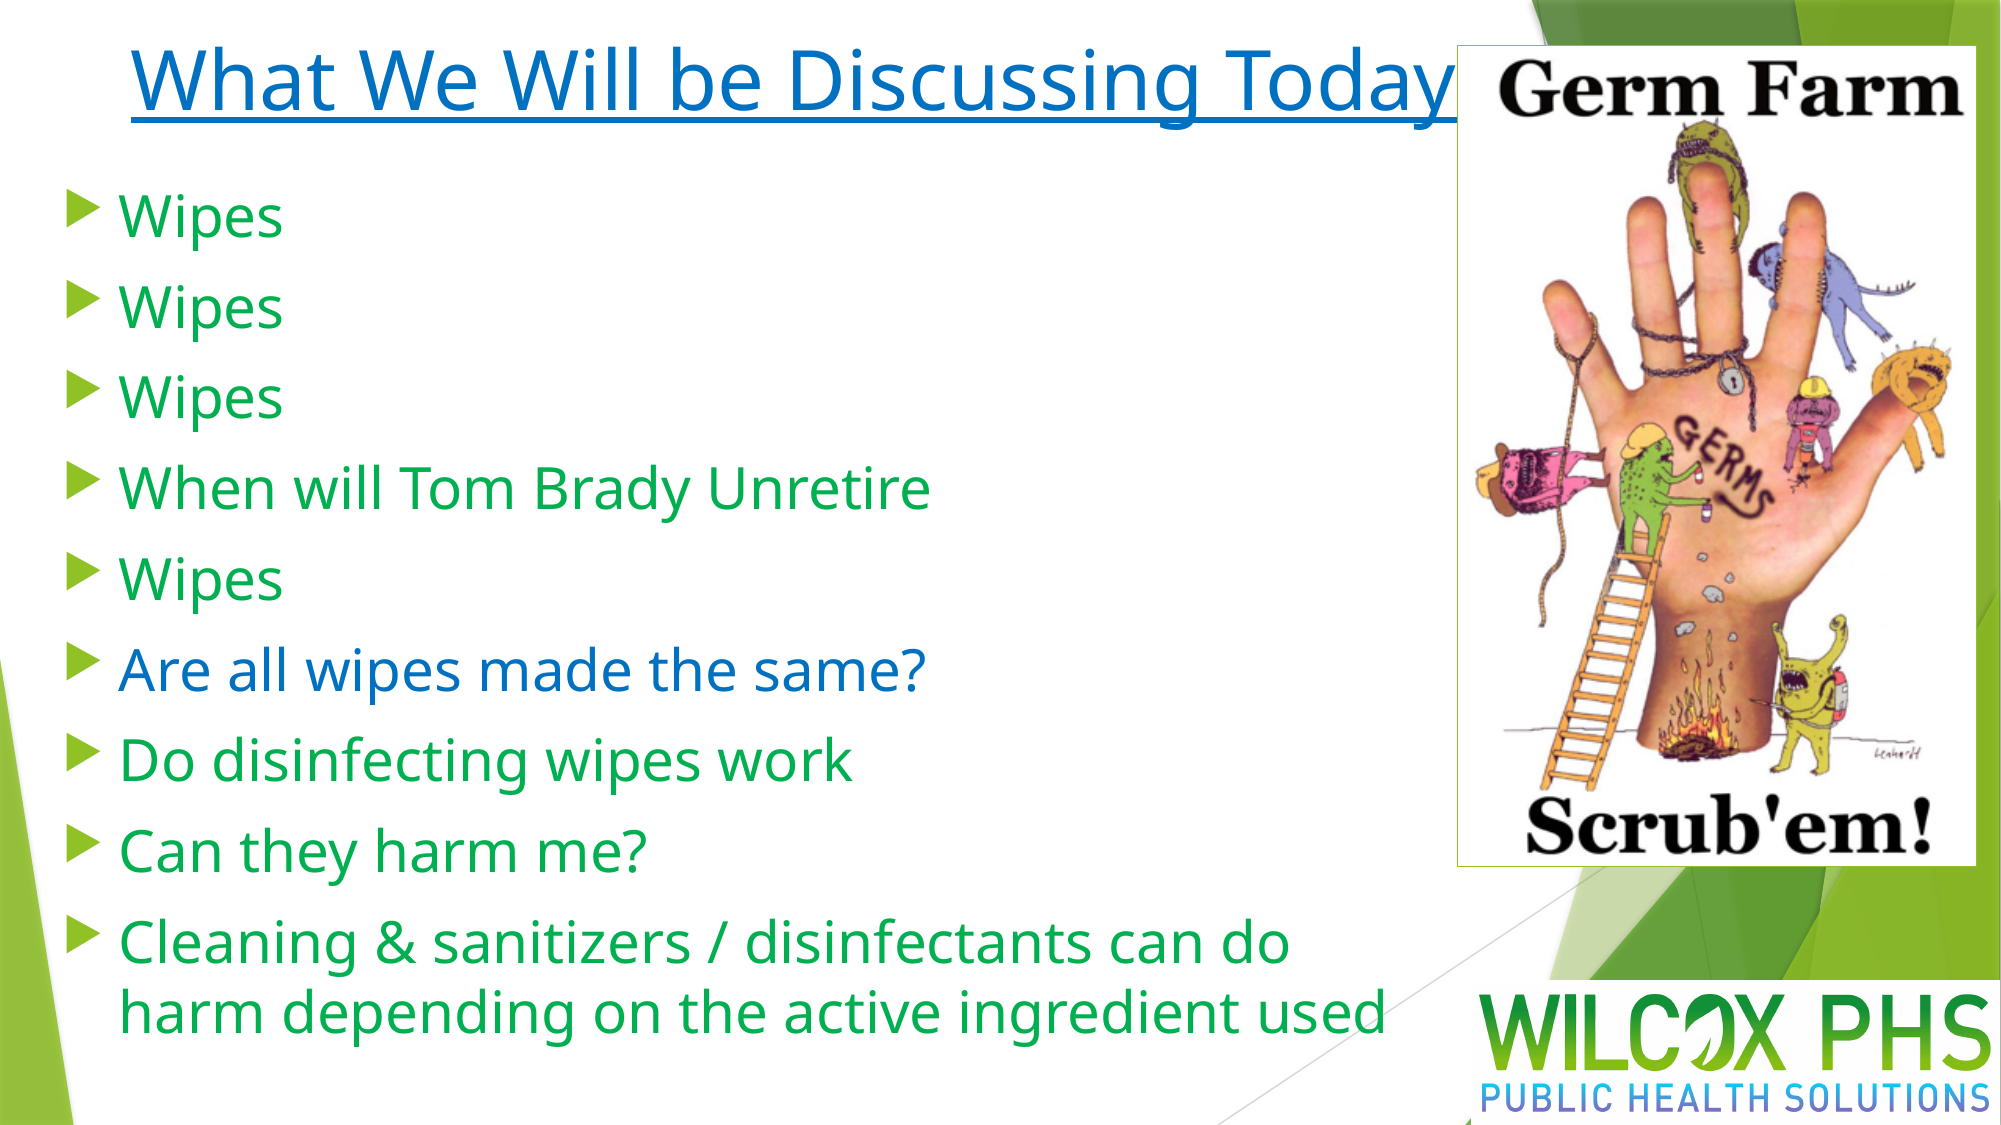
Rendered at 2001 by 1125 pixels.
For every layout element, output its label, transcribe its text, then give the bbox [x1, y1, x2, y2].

picture [1457, 44, 1977, 868]
list Wipes Wipes Wipes When will Tom Brady Unretire Wipes Are all wipes made the same? Do disinfecting wipes work Can they harm me? Cleaning & sanitizers / disinfectants can do harm depending on the active ingredient used [47, 171, 1458, 1125]
picture [1470, 979, 2000, 1125]
title What We Will be Discussing Today [115, 20, 1527, 153]
